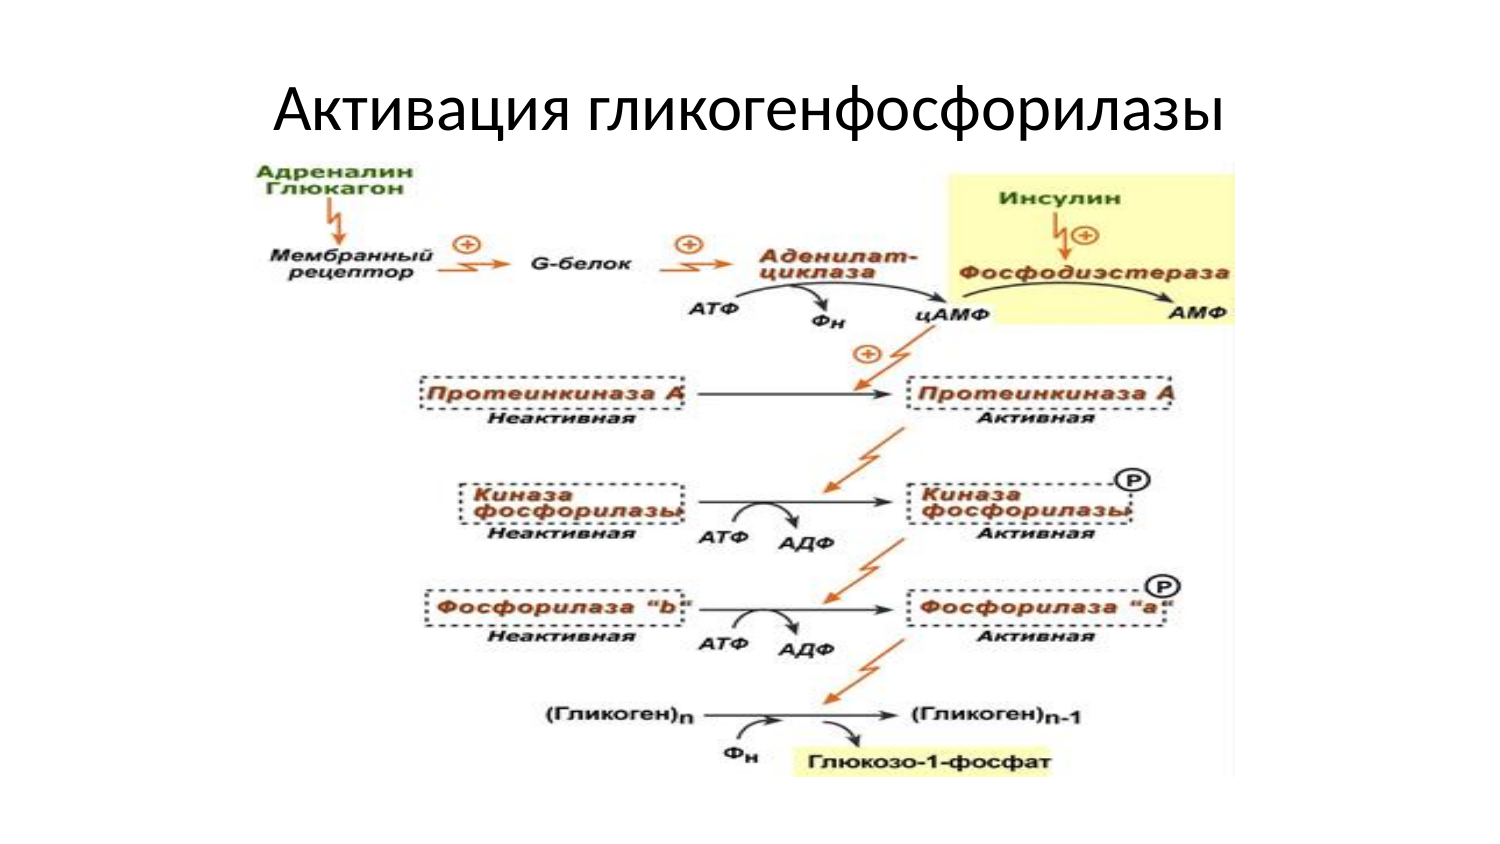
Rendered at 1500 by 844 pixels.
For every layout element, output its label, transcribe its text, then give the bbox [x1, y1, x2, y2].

title Активация гликогенфосфорилазы [75, 33, 1425, 175]
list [253, 161, 1235, 777]
